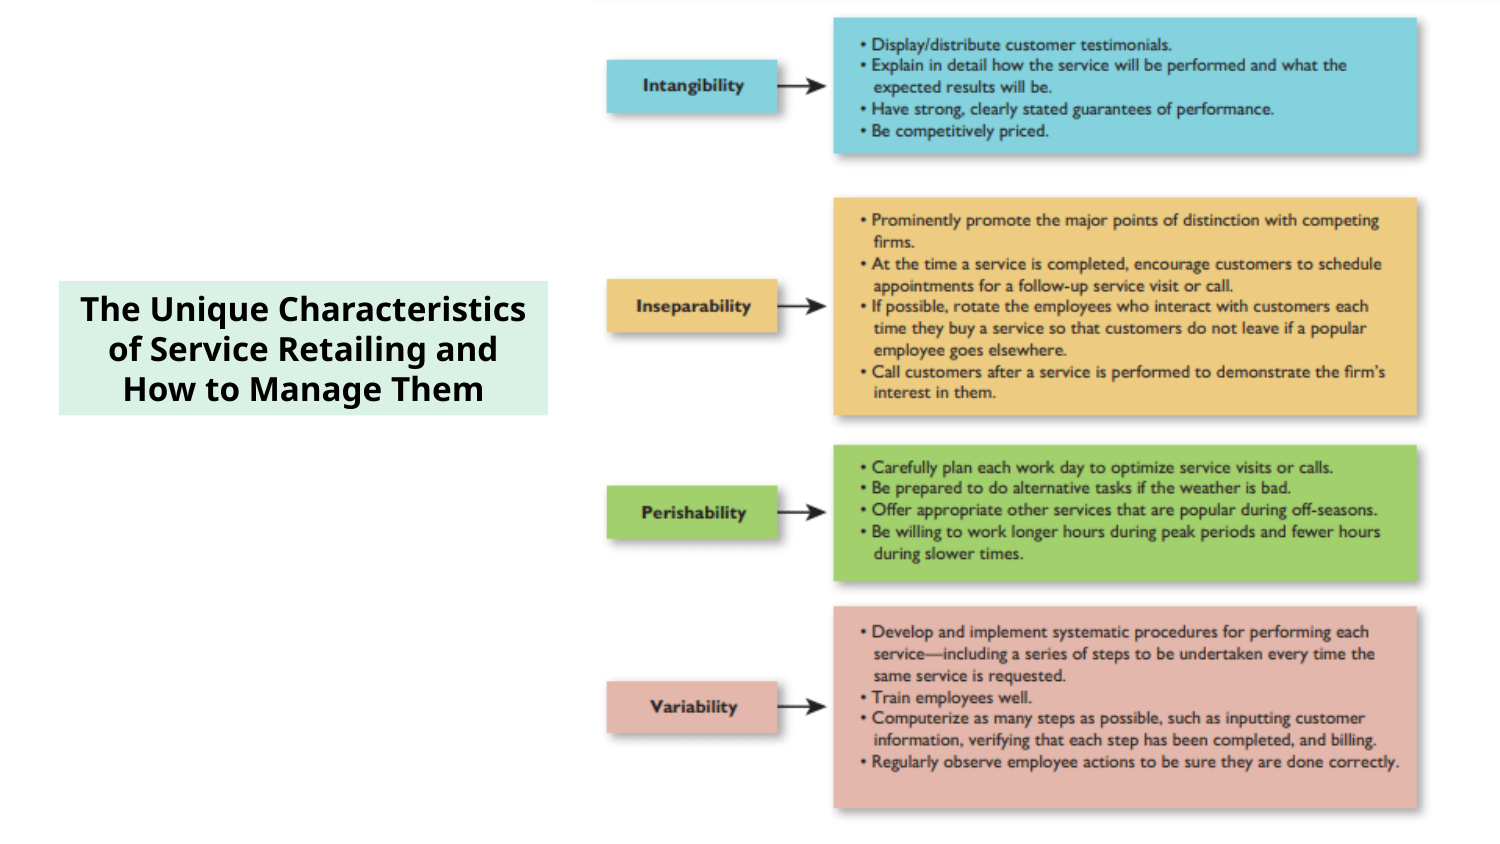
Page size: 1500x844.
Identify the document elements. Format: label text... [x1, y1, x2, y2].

picture [593, 0, 1500, 835]
text_box The Unique Characteristics of Service Retailing and How to Manage Them [58, 280, 549, 416]
